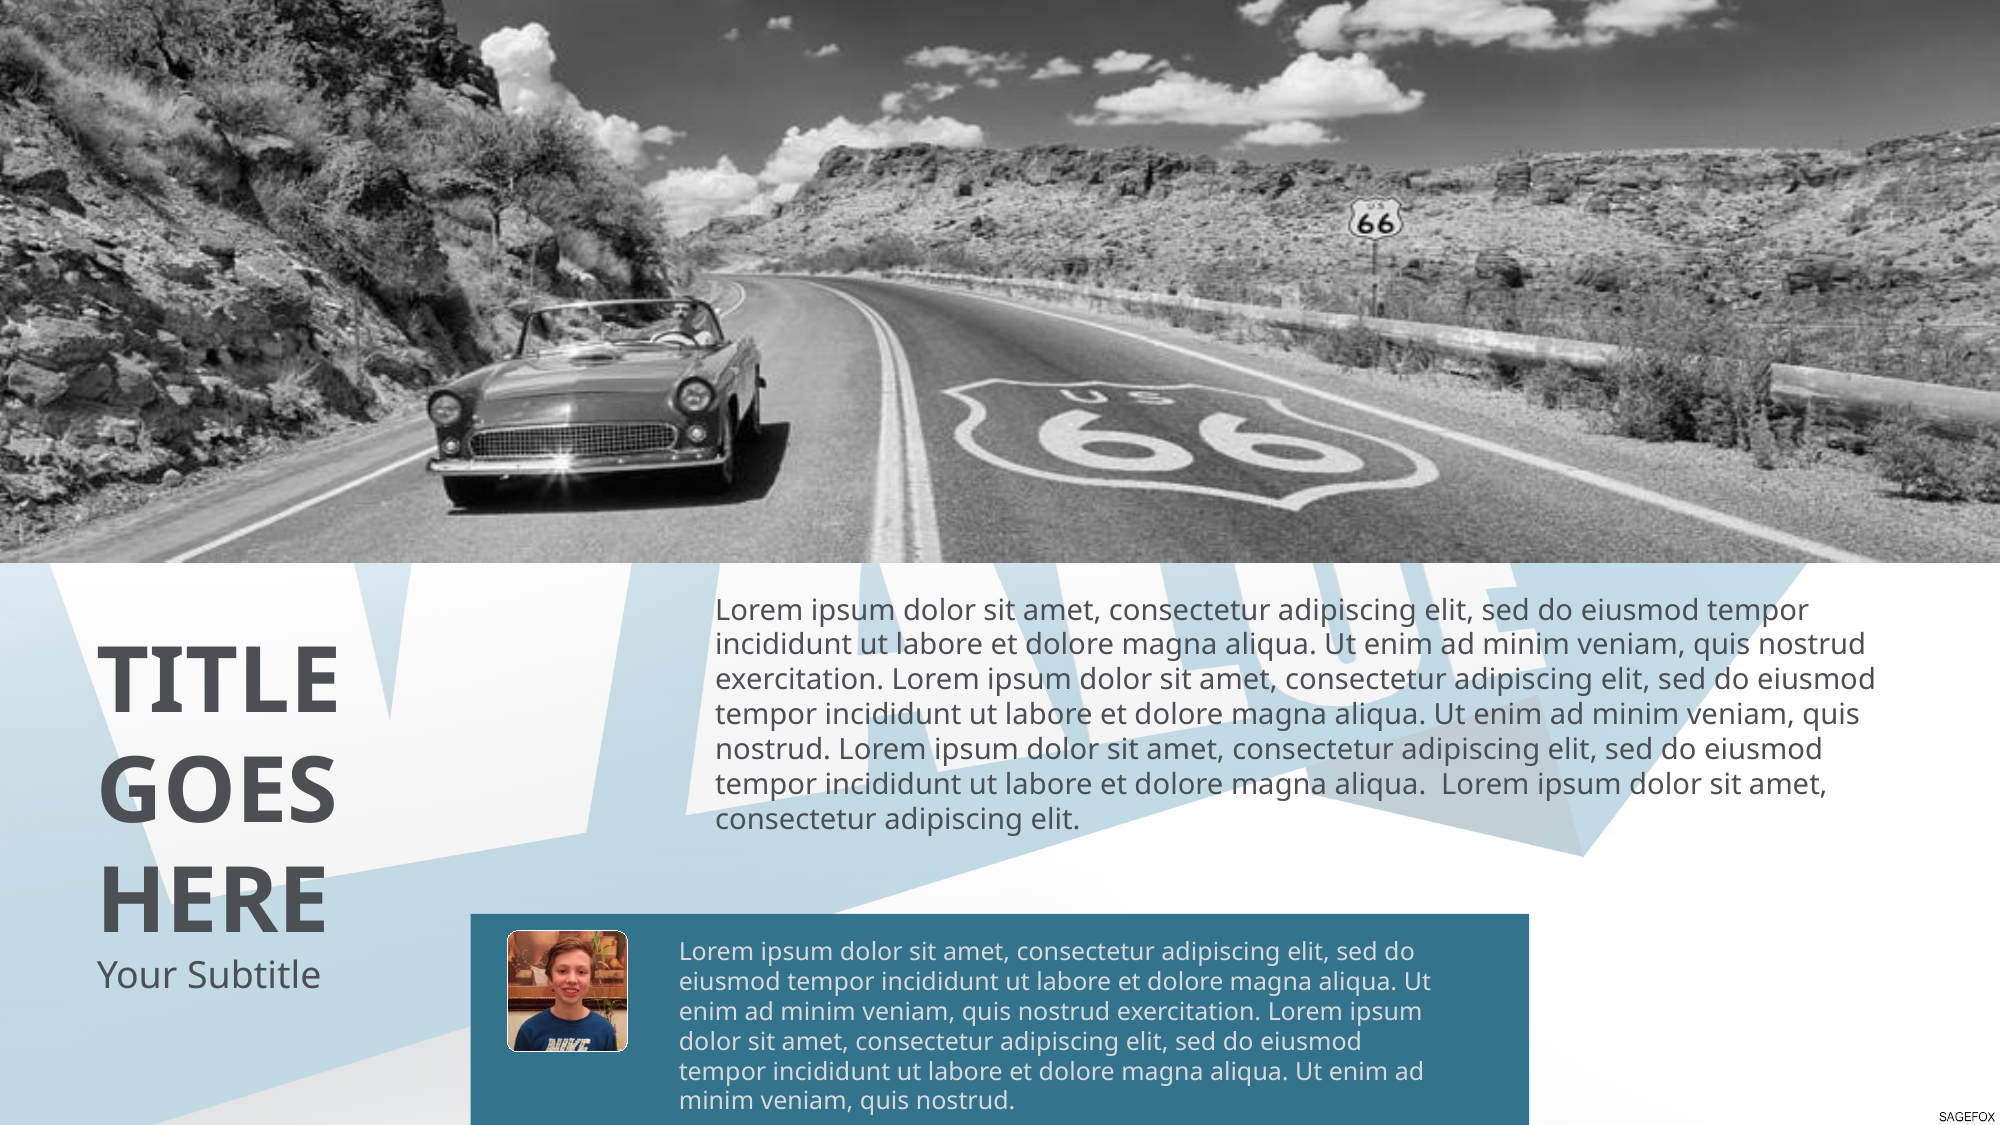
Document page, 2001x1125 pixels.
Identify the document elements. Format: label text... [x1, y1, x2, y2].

text_box TITLE GOES HERE Your Subtitle [82, 613, 568, 1114]
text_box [470, 913, 1530, 1125]
text_box Lorem ipsum dolor sit amet, consectetur adipiscing elit, sed do eiusmod tempor incididunt ut labore et dolore magna aliqua. Ut enim ad minim veniam, quis nostrud exercitation. Lorem ipsum dolor sit amet, consectetur adipiscing elit, sed do eiusmod tempor incididunt ut labore et dolore magna aliqua. Ut enim ad minim veniam, quis nostrud. Lorem ipsum dolor sit amet, consectetur adipiscing elit, sed do eiusmod tempor incididunt ut labore et dolore magna aliqua. Lorem ipsum dolor sit amet, consectetur adipiscing elit. [700, 583, 1901, 843]
picture [1936, 1111, 1997, 1125]
text_box [0, 0, 2000, 563]
